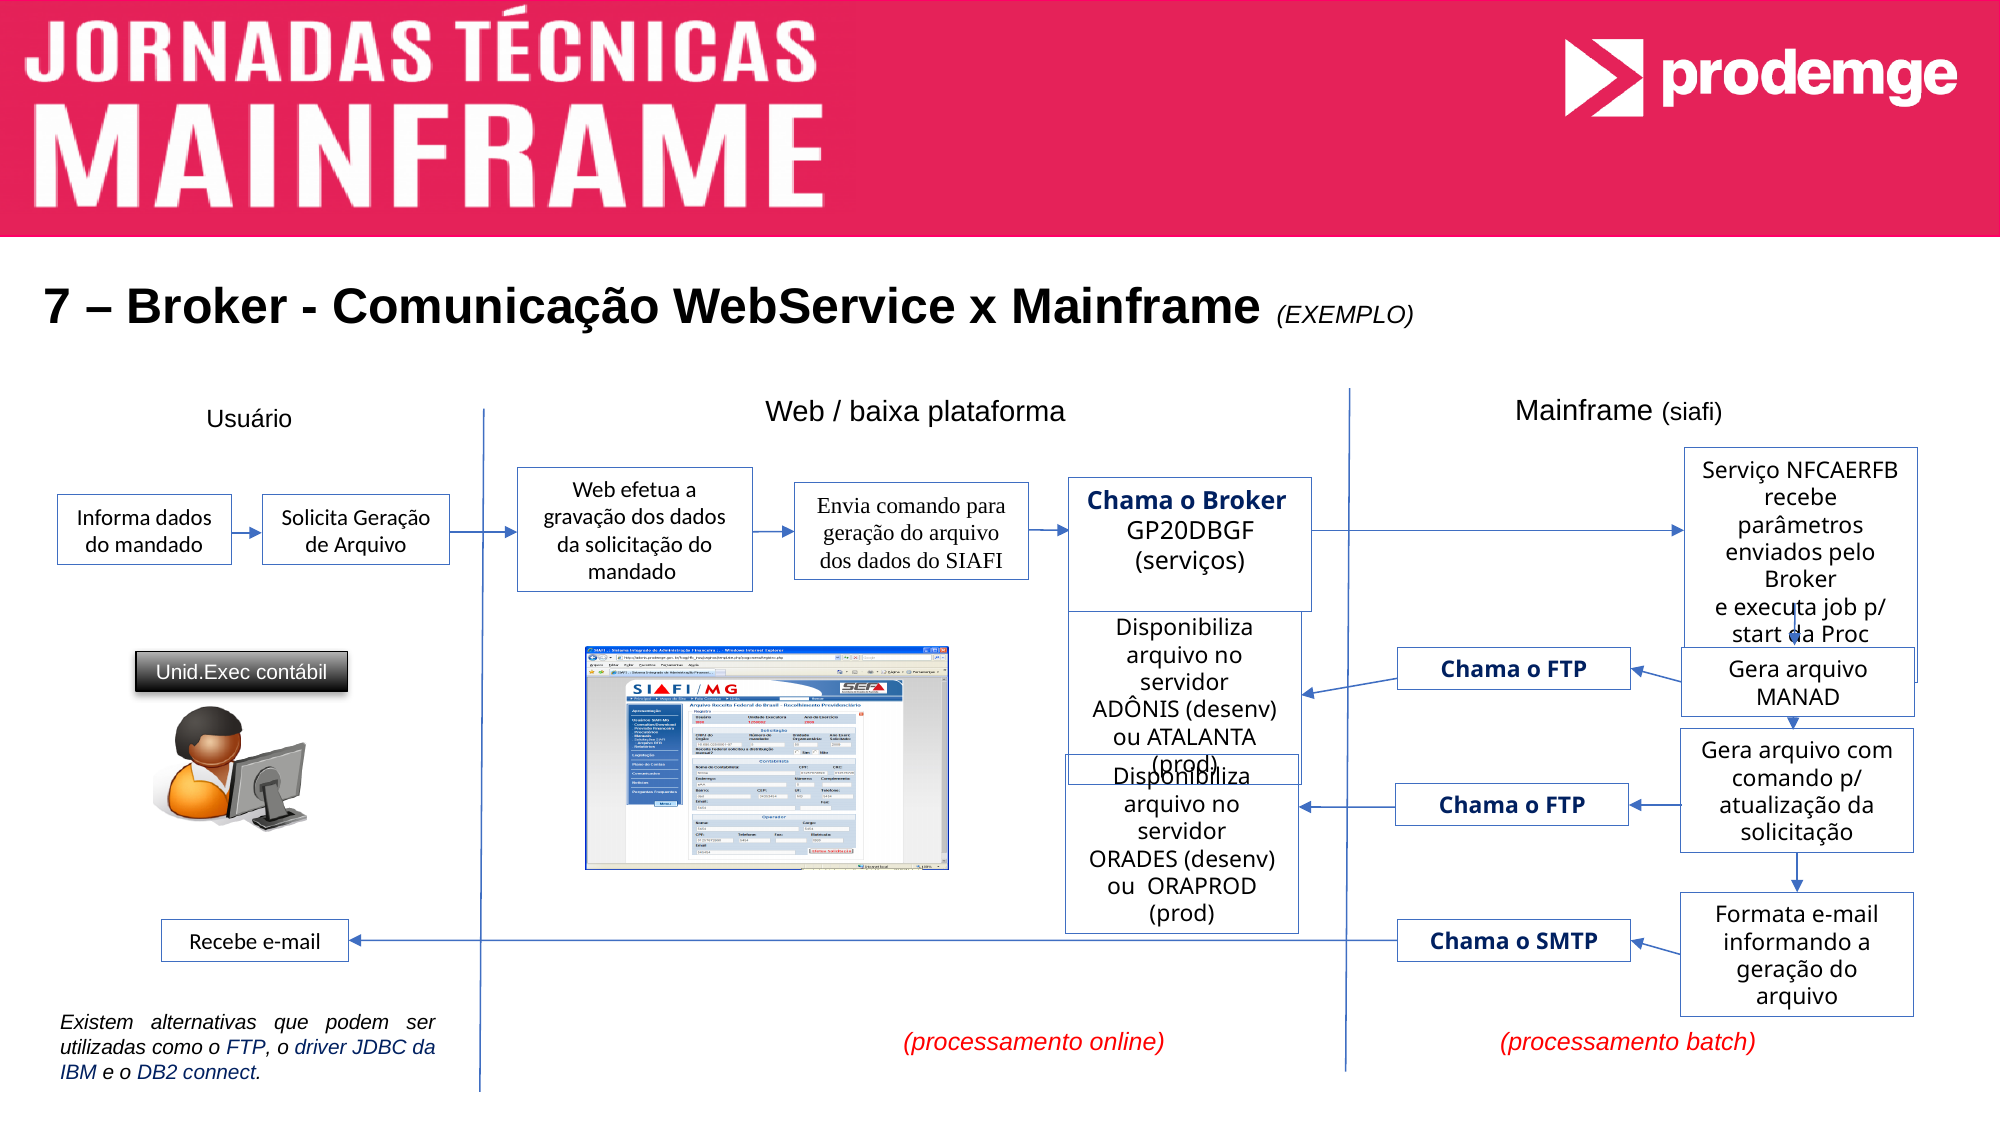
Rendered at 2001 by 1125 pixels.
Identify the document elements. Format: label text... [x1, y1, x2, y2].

text_box (processamento online) [881, 1018, 1194, 1063]
text_box Envia comando para geração do arquivo dos dados do SIAFI [794, 482, 1029, 580]
text_box Solicita Geração de Arquivo [262, 494, 450, 565]
text_box Formata e-mail informando a geração do arquivo [1680, 892, 1914, 1017]
text_box Mainframe (siafi) [1500, 384, 1762, 434]
text_box Web efetua a gravação dos dados da solicitação do mandado [517, 467, 753, 592]
text_box Disponibiliza arquivo no servidor ORADES (desenv) ou ORAPROD (prod) [1065, 754, 1299, 934]
text_box Usuário [191, 395, 330, 441]
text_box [1345, 387, 1350, 529]
text_box Disponibiliza arquivo no servidor ADÔNIS (desenv) ou ATALANTA (prod) [1068, 612, 1302, 785]
text_box Recebe e-mail [161, 919, 349, 962]
text_box Gera arquivo MANAD [1681, 647, 1915, 717]
text_box (processamento batch) [1482, 1018, 1775, 1063]
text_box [1345, 950, 1350, 1072]
text_box Chama o FTP [1395, 783, 1629, 826]
text_box 7 – Broker - Comunicação WebService x Mainframe (EXEMPLO) [28, 266, 1650, 342]
picture [153, 697, 308, 835]
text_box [1345, 677, 1350, 940]
text_box Chama o FTP [1397, 647, 1631, 690]
text_box Unid.Exec contábil [135, 651, 348, 692]
text_box Existem alternativas que podem ser utilizadas como o FTP, o driver JDBC da IBM e o DB2 connect. [45, 1001, 451, 1091]
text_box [479, 408, 485, 531]
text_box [479, 540, 485, 940]
text_box Chama o Broker GP20DBGF (serviços) [1068, 477, 1312, 612]
text_box [0, 0, 2000, 236]
text_box Serviço NFCAERFB recebe parâmetros enviados pelo Broker e executa job p/ start da Proc GDRDERFD [1684, 447, 1918, 683]
picture [584, 645, 950, 870]
text_box Informa dados do mandado [57, 494, 232, 565]
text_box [1345, 538, 1350, 666]
picture [0, 1, 856, 214]
text_box Gera arquivo com comando p/ atualização da solicitação [1680, 728, 1914, 853]
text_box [479, 950, 485, 1093]
text_box Web / baixa plataforma [750, 384, 1098, 435]
picture [1562, 34, 1960, 120]
text_box Chama o SMTP [1397, 919, 1631, 962]
